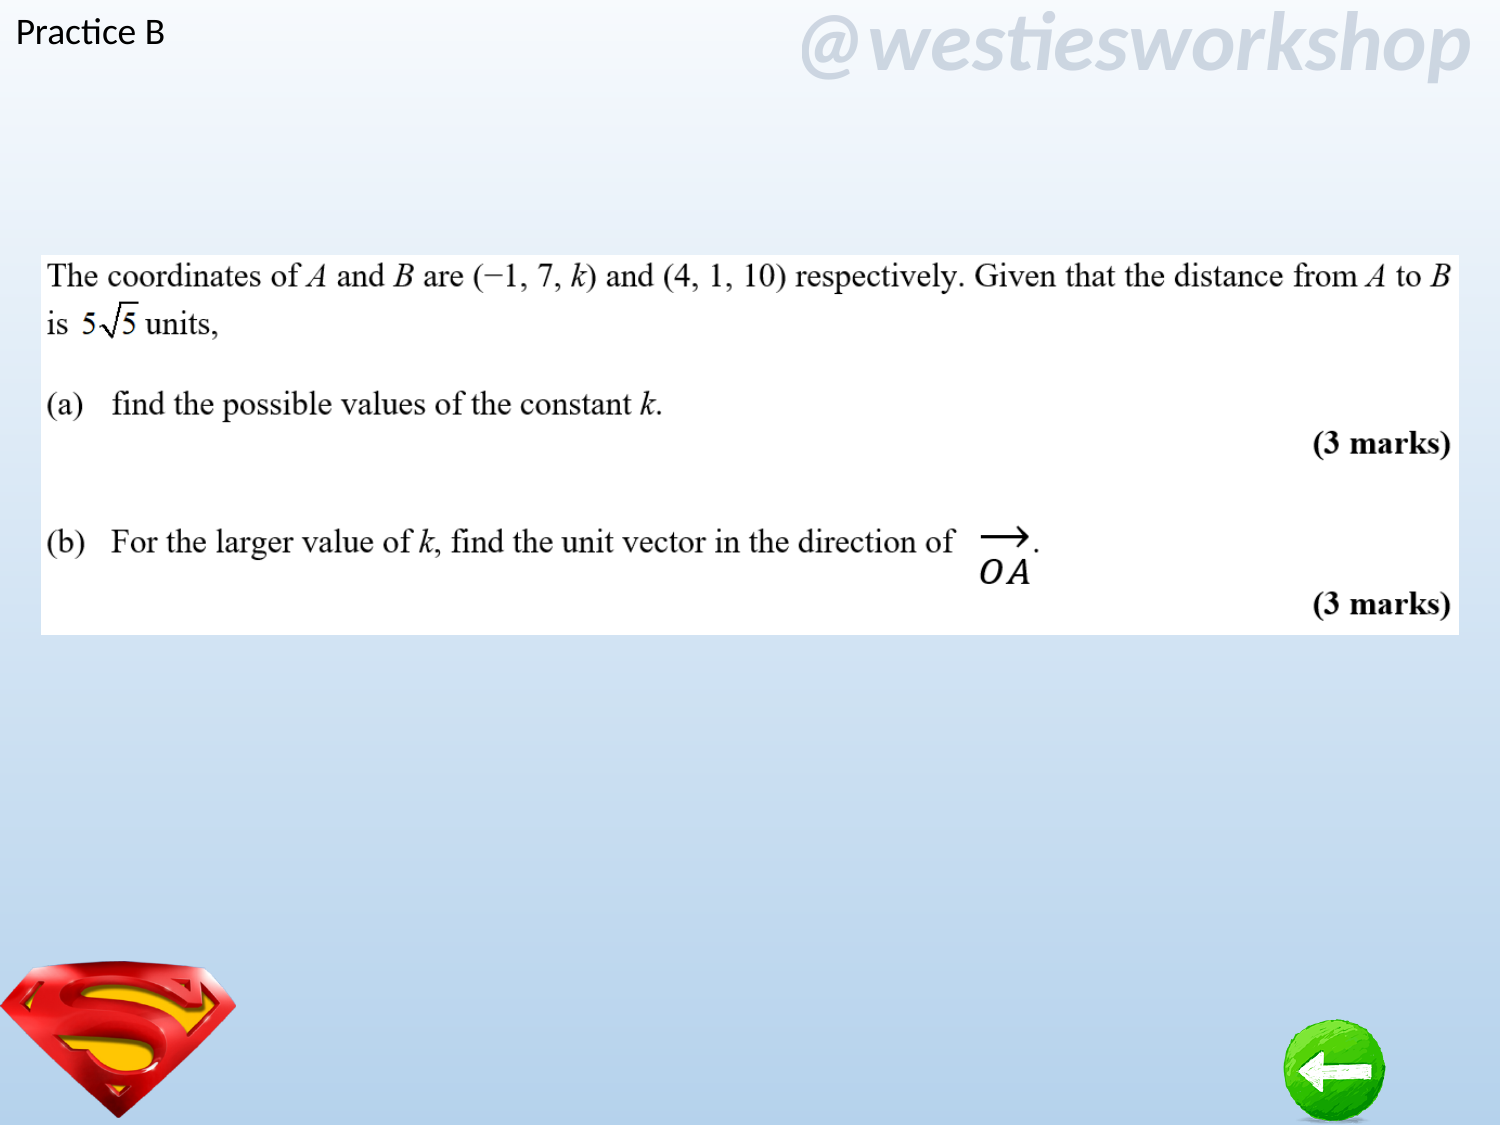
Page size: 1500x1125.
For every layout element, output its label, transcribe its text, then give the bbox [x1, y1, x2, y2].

text_box Practice B [1, 0, 181, 60]
picture [1281, 1019, 1387, 1125]
picture [0, 961, 236, 1118]
picture [41, 255, 1459, 635]
